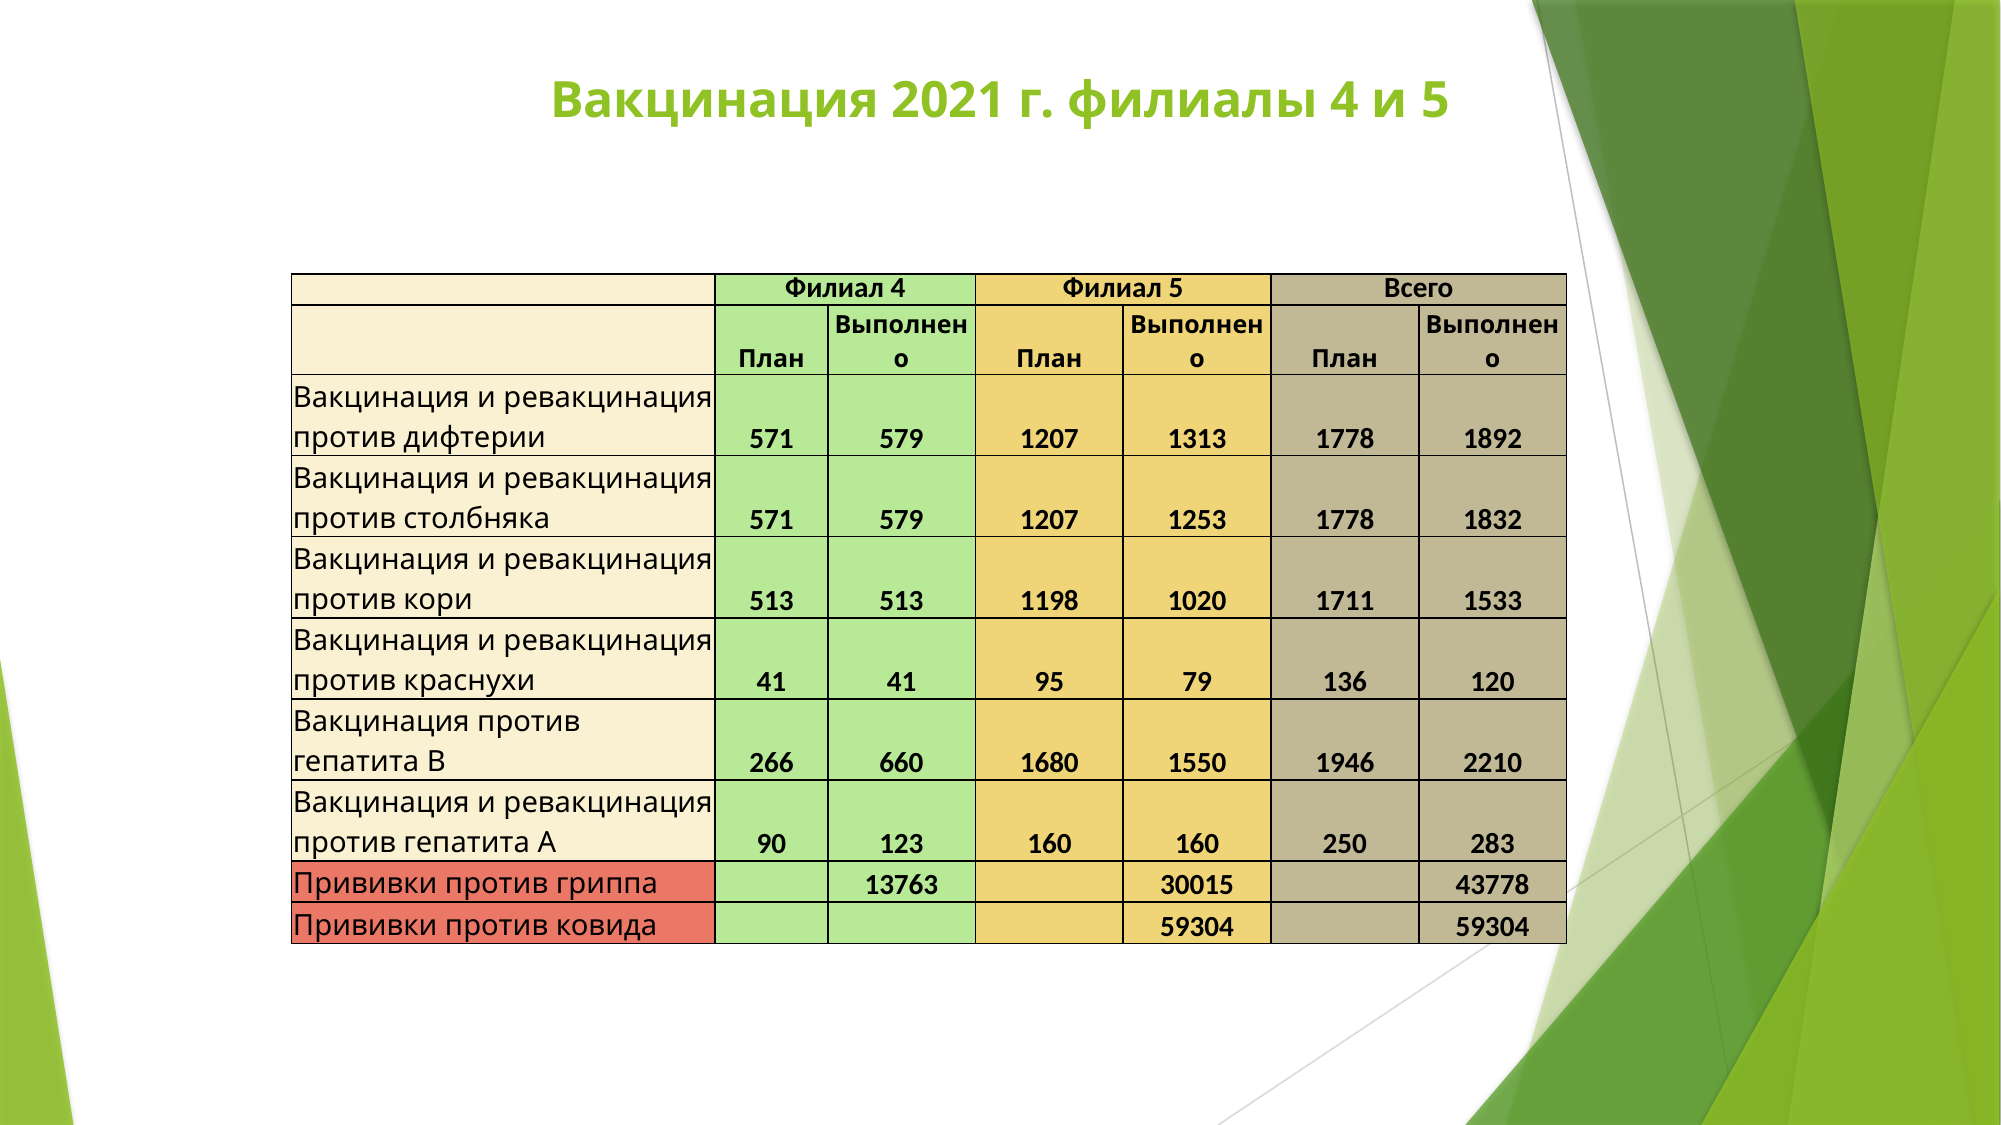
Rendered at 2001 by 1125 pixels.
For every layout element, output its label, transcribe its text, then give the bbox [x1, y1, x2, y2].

table_cell 1020 [1124, 537, 1270, 617]
table_cell Прививки против гриппа [292, 862, 714, 901]
table_cell [1272, 862, 1418, 901]
table_cell 1778 [1272, 456, 1418, 536]
table_cell 1313 [1124, 375, 1270, 455]
table_cell [976, 903, 1122, 943]
table_header Филиал 5 [976, 275, 1270, 304]
table_cell 1198 [976, 537, 1122, 617]
table_cell 1533 [1420, 537, 1566, 617]
table_cell План [1272, 306, 1418, 374]
table_cell 1680 [976, 700, 1122, 779]
table_cell [292, 306, 714, 374]
table_cell 2210 [1420, 700, 1566, 779]
table_cell Прививки против ковида [292, 903, 714, 943]
table_cell 1711 [1272, 537, 1418, 617]
table_cell [716, 862, 827, 901]
table_cell 43778 [1420, 862, 1566, 901]
table_cell Выполнено [1420, 306, 1566, 374]
table_cell 250 [1272, 781, 1418, 860]
table_cell 160 [976, 781, 1122, 860]
table_cell 120 [1420, 619, 1566, 698]
table_cell 571 [716, 375, 827, 455]
table_cell 59304 [1420, 903, 1566, 943]
table_cell Вакцинация против гепатита В [292, 700, 714, 779]
table_cell 59304 [1124, 903, 1270, 943]
table_cell 1207 [976, 375, 1122, 455]
table_cell 579 [829, 375, 975, 455]
table_cell Вакцинация и ревакцинация против столбняка [292, 456, 714, 536]
table_cell План [716, 306, 827, 374]
table_cell 90 [716, 781, 827, 860]
table_header Всего [1272, 275, 1566, 304]
table_cell Вакцинация и ревакцинация против краснухи [292, 619, 714, 698]
table_cell 136 [1272, 619, 1418, 698]
table_cell 571 [716, 456, 827, 536]
table_cell Вакцинация и ревакцинация против дифтерии [292, 375, 714, 455]
table_cell 660 [829, 700, 975, 779]
table_cell Выполнено [1124, 306, 1270, 374]
title Вакцинация 2021 г. филиалы 4 и 5 [137, 59, 1863, 220]
table_cell 79 [1124, 619, 1270, 698]
table_cell 1778 [1272, 375, 1418, 455]
table_cell 1253 [1124, 456, 1270, 536]
table_cell План [976, 306, 1122, 374]
table_header [292, 275, 714, 304]
table_cell 41 [829, 619, 975, 698]
table_cell [1272, 903, 1418, 943]
table_header Филиал 4 [716, 275, 975, 304]
table_cell [716, 903, 827, 943]
table_cell 266 [716, 700, 827, 779]
table_cell 1550 [1124, 700, 1270, 779]
table_cell 41 [716, 619, 827, 698]
table_cell 513 [829, 537, 975, 617]
table_cell [829, 903, 975, 943]
table_cell Вакцинация и ревакцинация против гепатита А [292, 781, 714, 860]
table_cell 160 [1124, 781, 1270, 860]
table_cell 283 [1420, 781, 1566, 860]
table_cell 30015 [1124, 862, 1270, 901]
table_cell 579 [829, 456, 975, 536]
table_cell 1832 [1420, 456, 1566, 536]
table_cell 123 [829, 781, 975, 860]
table_cell 13763 [829, 862, 975, 901]
table_cell Выполнено [829, 306, 975, 374]
table_cell 513 [716, 537, 827, 617]
table_cell 1946 [1272, 700, 1418, 779]
table_cell [976, 862, 1122, 901]
table_cell 95 [976, 619, 1122, 698]
table_cell 1892 [1420, 375, 1566, 455]
table_cell Вакцинация и ревакцинация против кори [292, 537, 714, 617]
table_cell 1207 [976, 456, 1122, 536]
